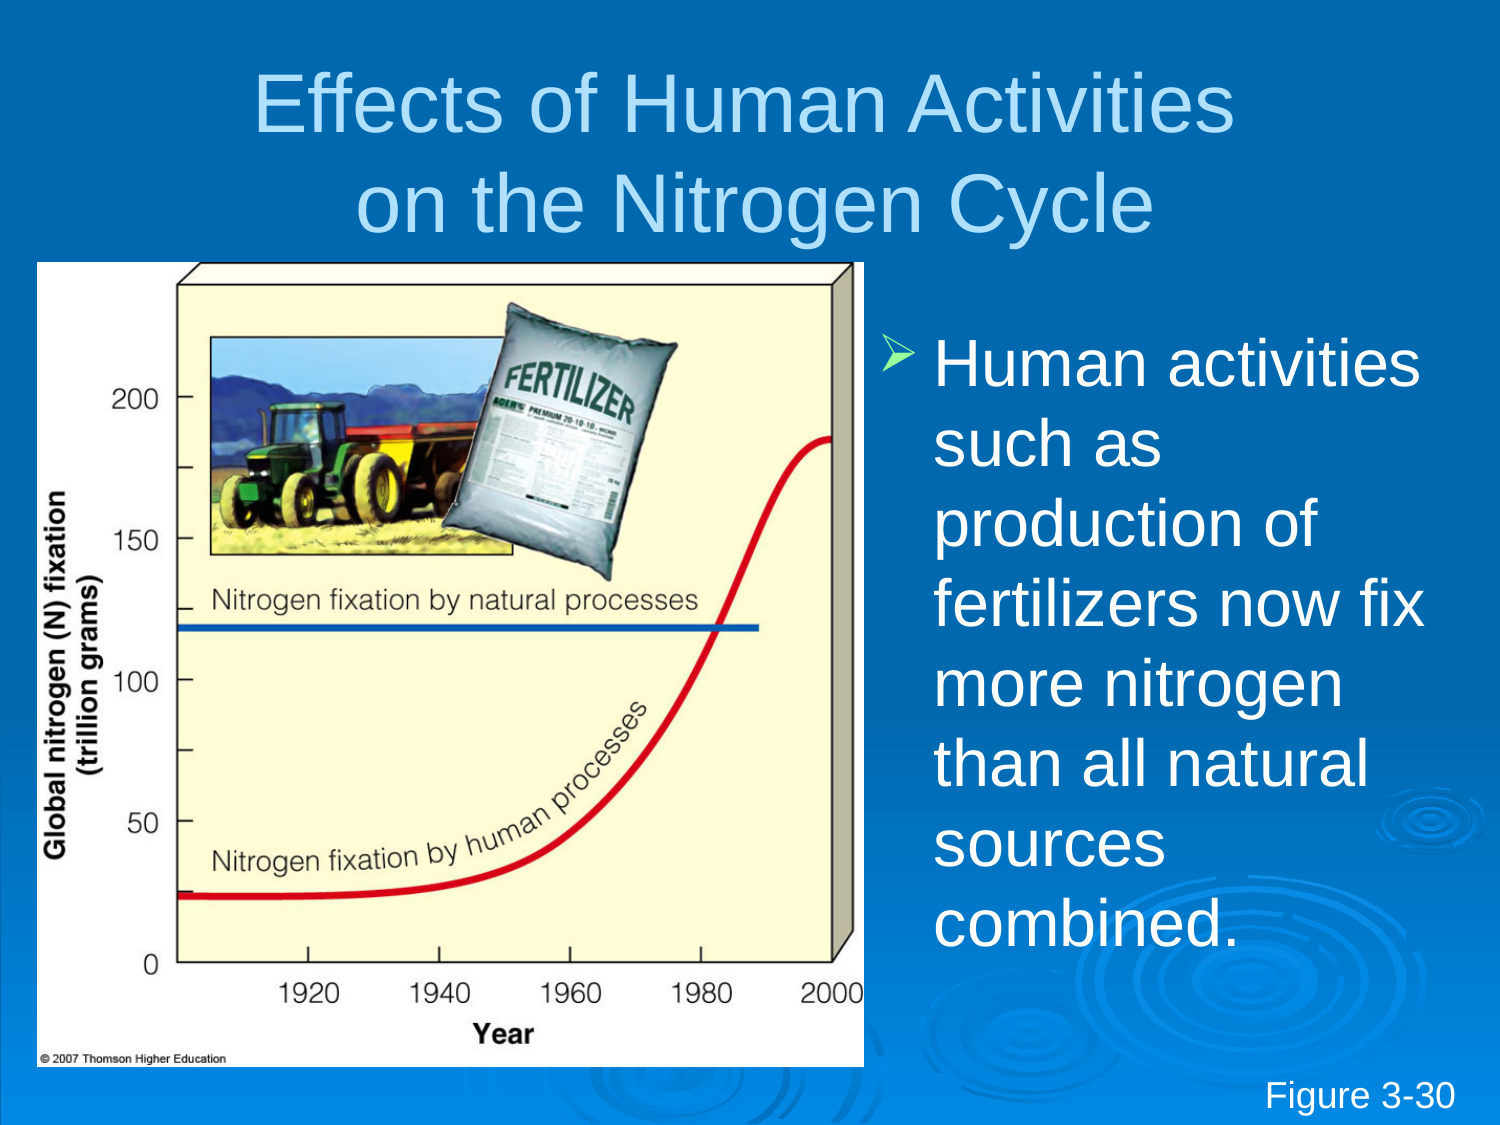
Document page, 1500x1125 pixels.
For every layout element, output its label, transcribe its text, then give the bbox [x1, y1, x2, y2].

list Human activities such as production of fertilizers now fix more nitrogen than all natural sources combined. [862, 312, 1471, 1088]
text_box Figure 3-30 [1249, 1072, 1483, 1124]
title Effects of Human Activities on the Nitrogen Cycle [37, 11, 1475, 288]
picture [37, 262, 864, 1067]
